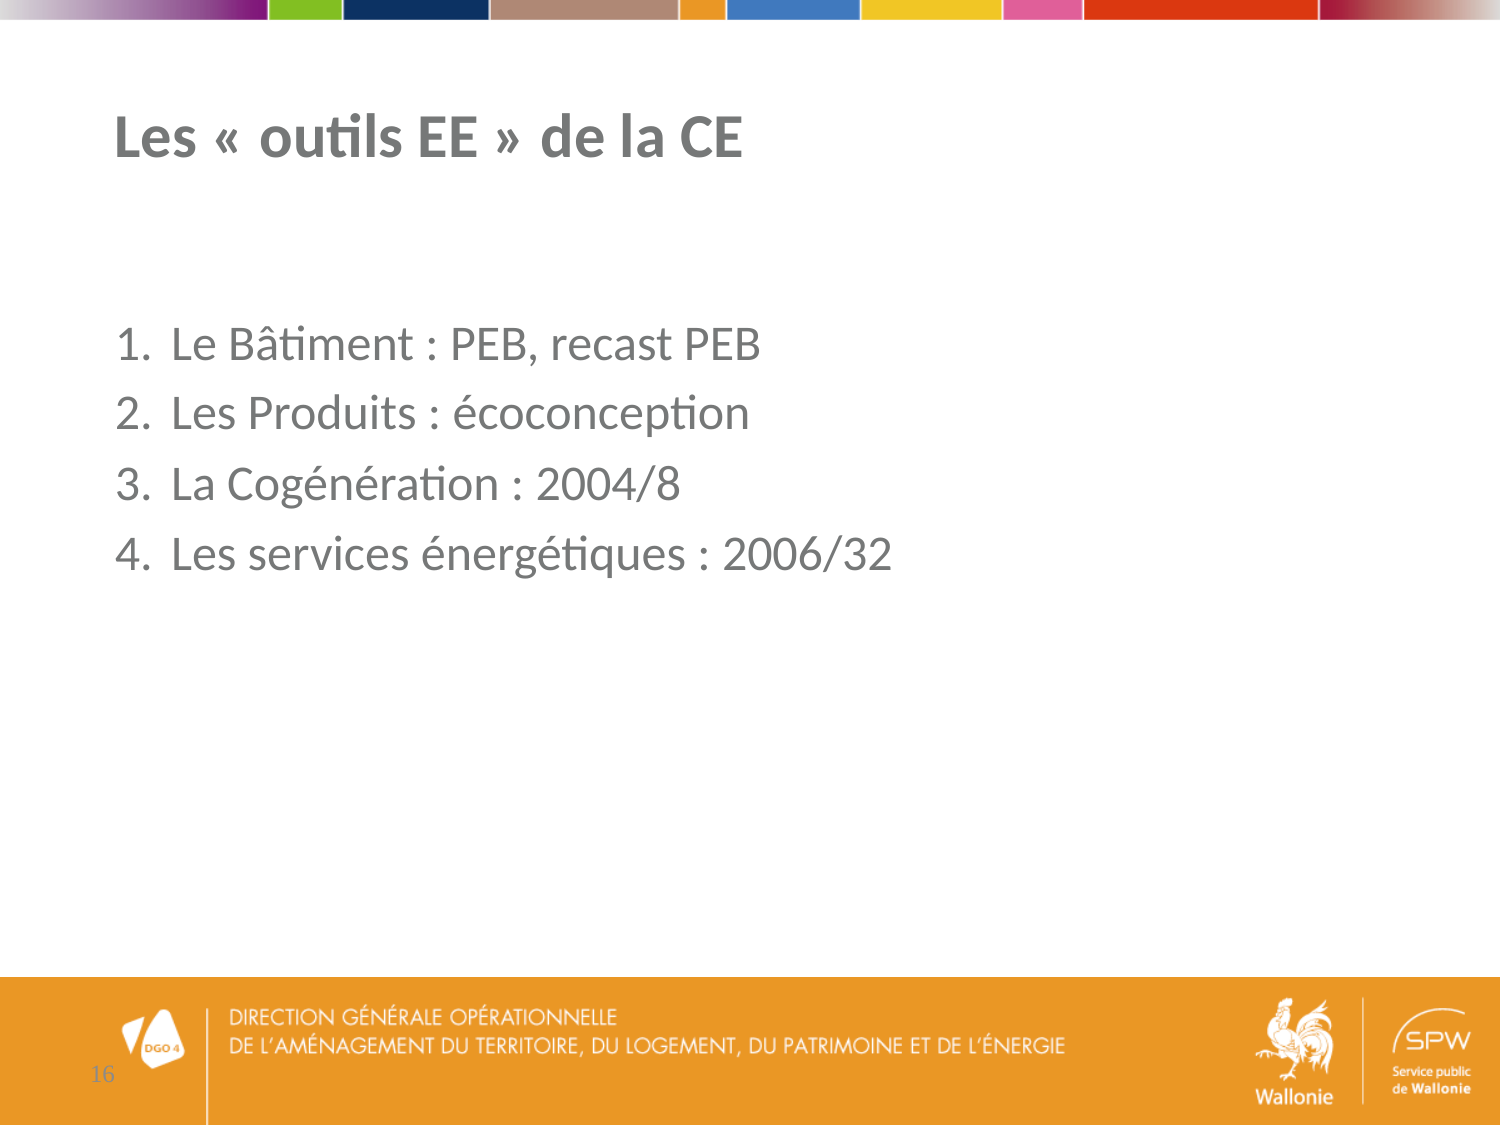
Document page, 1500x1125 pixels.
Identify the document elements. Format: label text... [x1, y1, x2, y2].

slide_number 16 [75, 1042, 425, 1103]
text_box Le Bâtiment : PEB, recast PEB Les Produits : écoconception La Cogénération : 2004/8 Les services énergétiques : 2006/32 [99, 302, 1400, 875]
picture [0, 0, 1500, 24]
text_box Les « outils EE » de la CE [99, 87, 1375, 232]
picture [0, 977, 1500, 1125]
